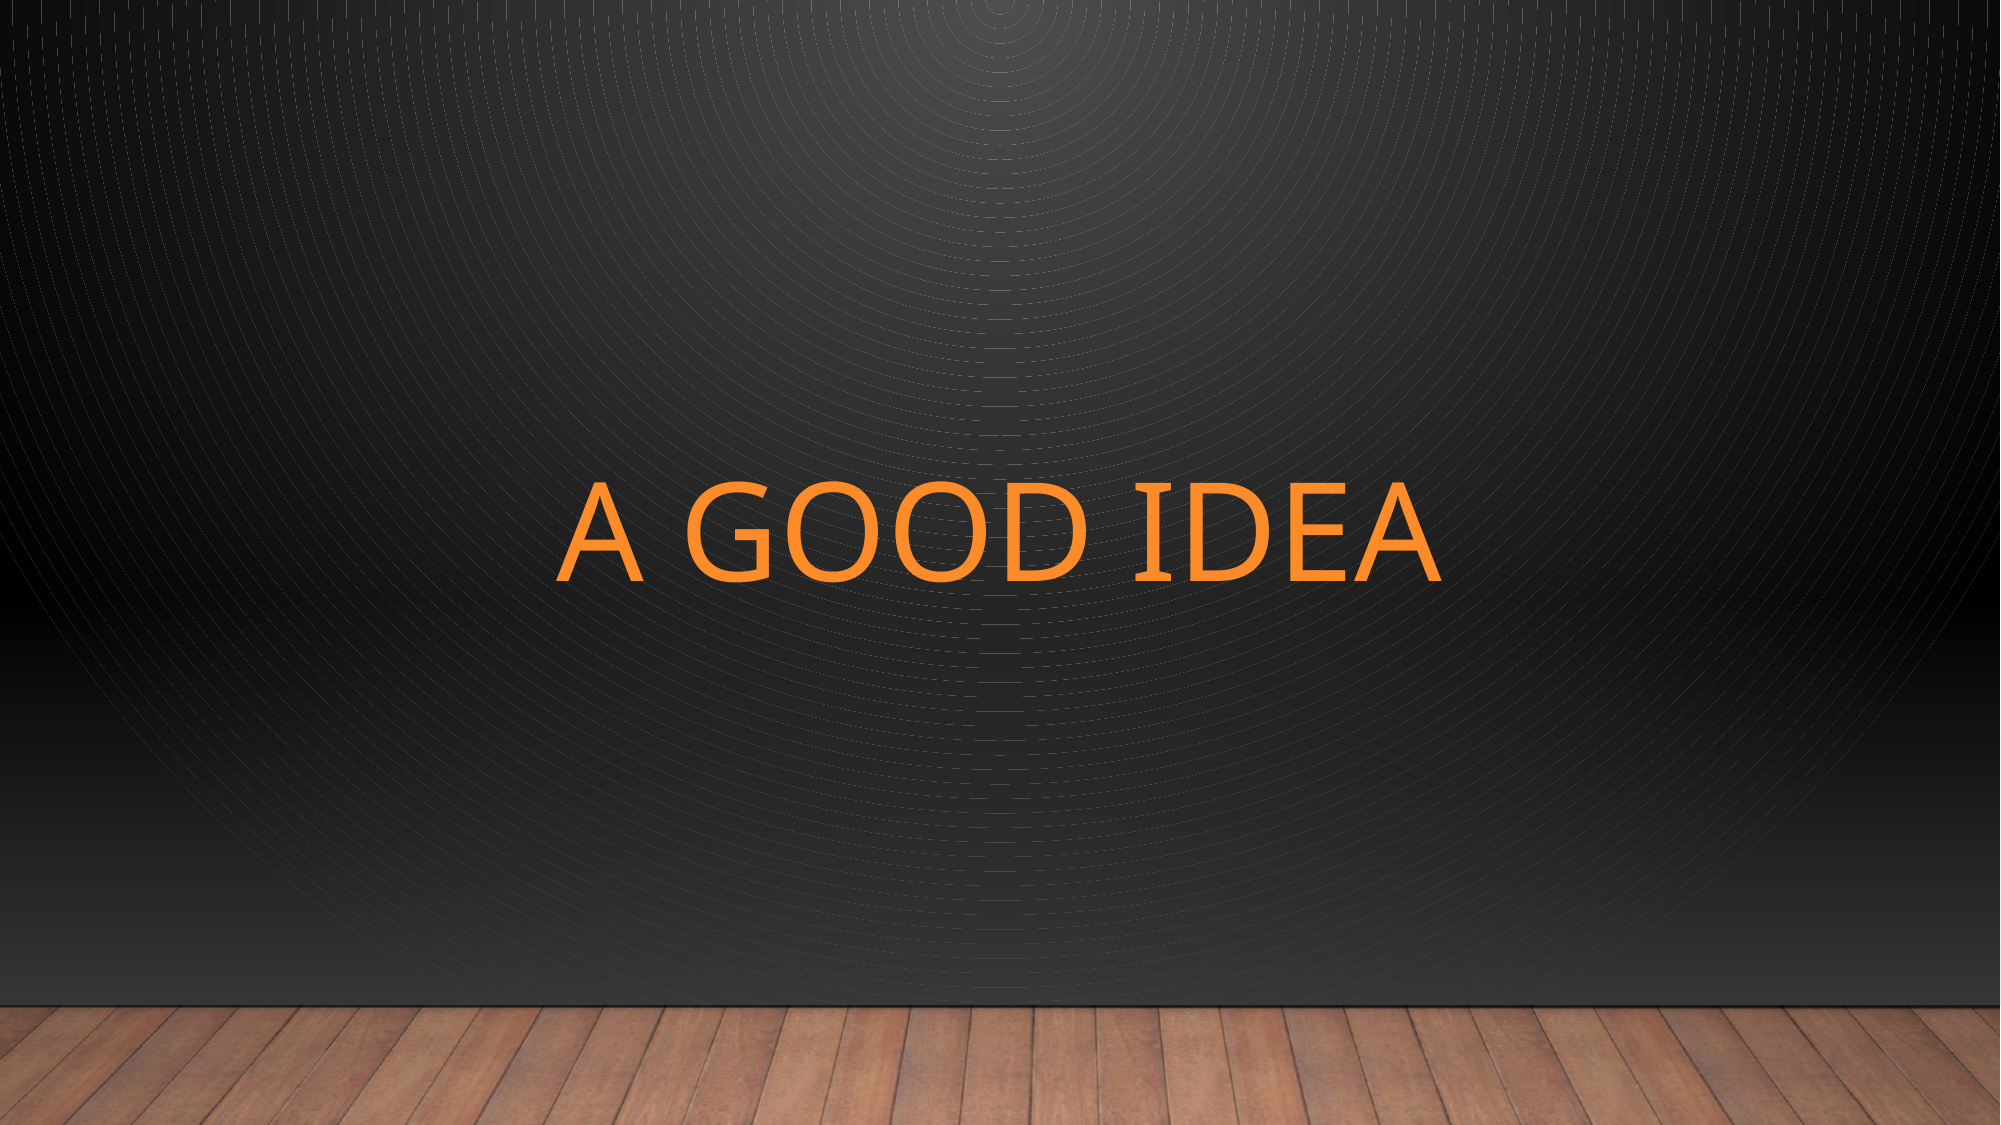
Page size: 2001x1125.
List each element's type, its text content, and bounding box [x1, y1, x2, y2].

picture [0, 1005, 2000, 1125]
title A good idea [291, 131, 1708, 611]
